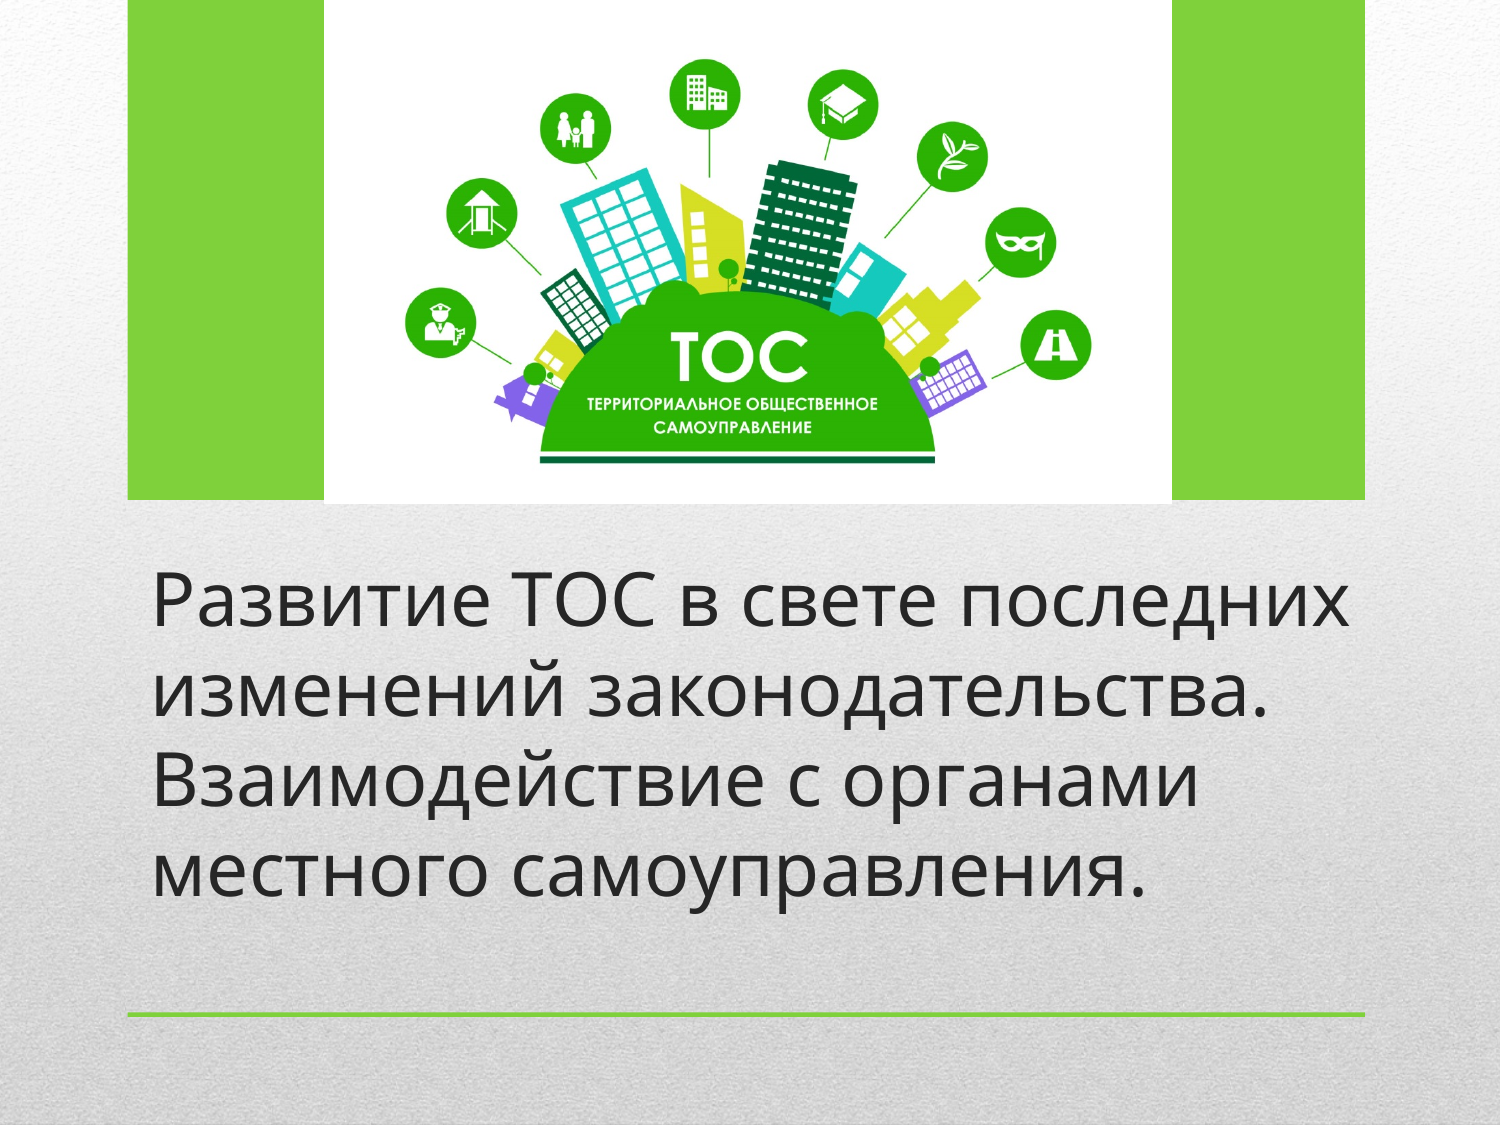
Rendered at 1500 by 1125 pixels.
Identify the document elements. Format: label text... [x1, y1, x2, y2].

picture [323, 0, 1173, 505]
title Развитие ТОС в свете последних изменений законодательства. Взаимодействие с органами местного самоуправления. [135, 668, 1374, 919]
